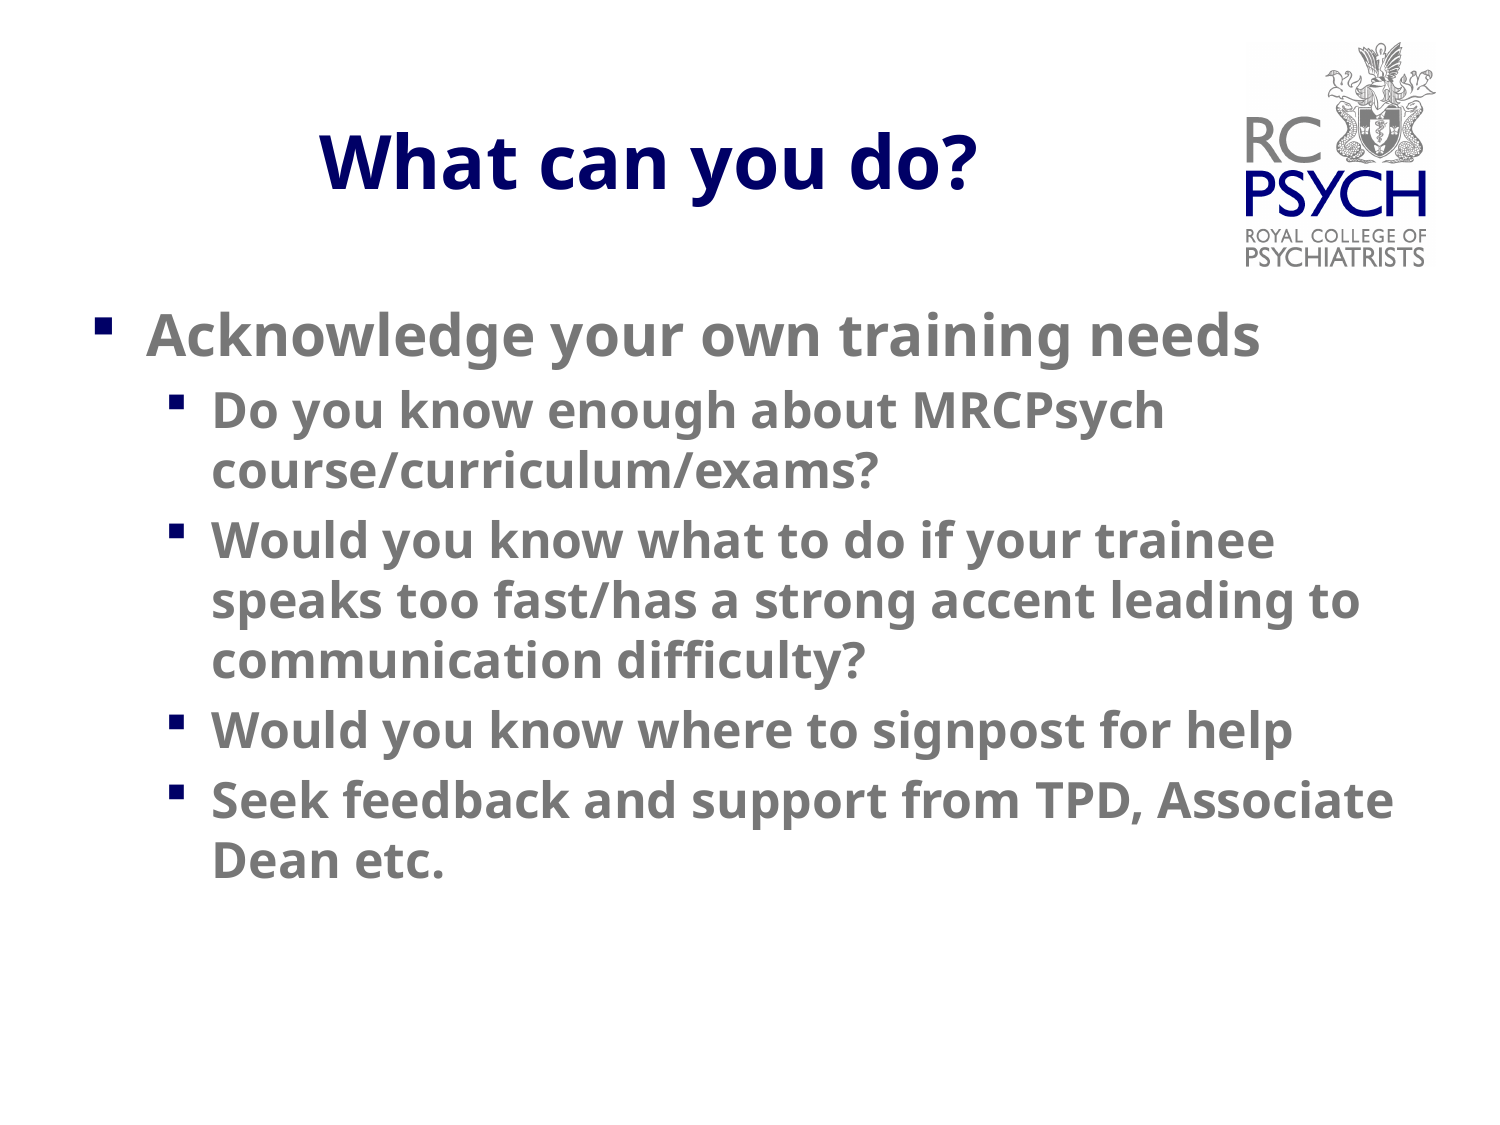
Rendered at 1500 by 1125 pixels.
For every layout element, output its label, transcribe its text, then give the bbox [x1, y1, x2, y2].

list Acknowledge your own training needs Do you know enough about MRCPsych course/curriculum/exams? Would you know what to do if your trainee speaks too fast/has a strong accent leading to communication difficulty? Would you know where to signpost for help Seek feedback and support from TPD, Associate Dean etc. [74, 290, 1426, 1024]
picture [1246, 42, 1436, 267]
title What can you do? [98, 66, 1200, 254]
